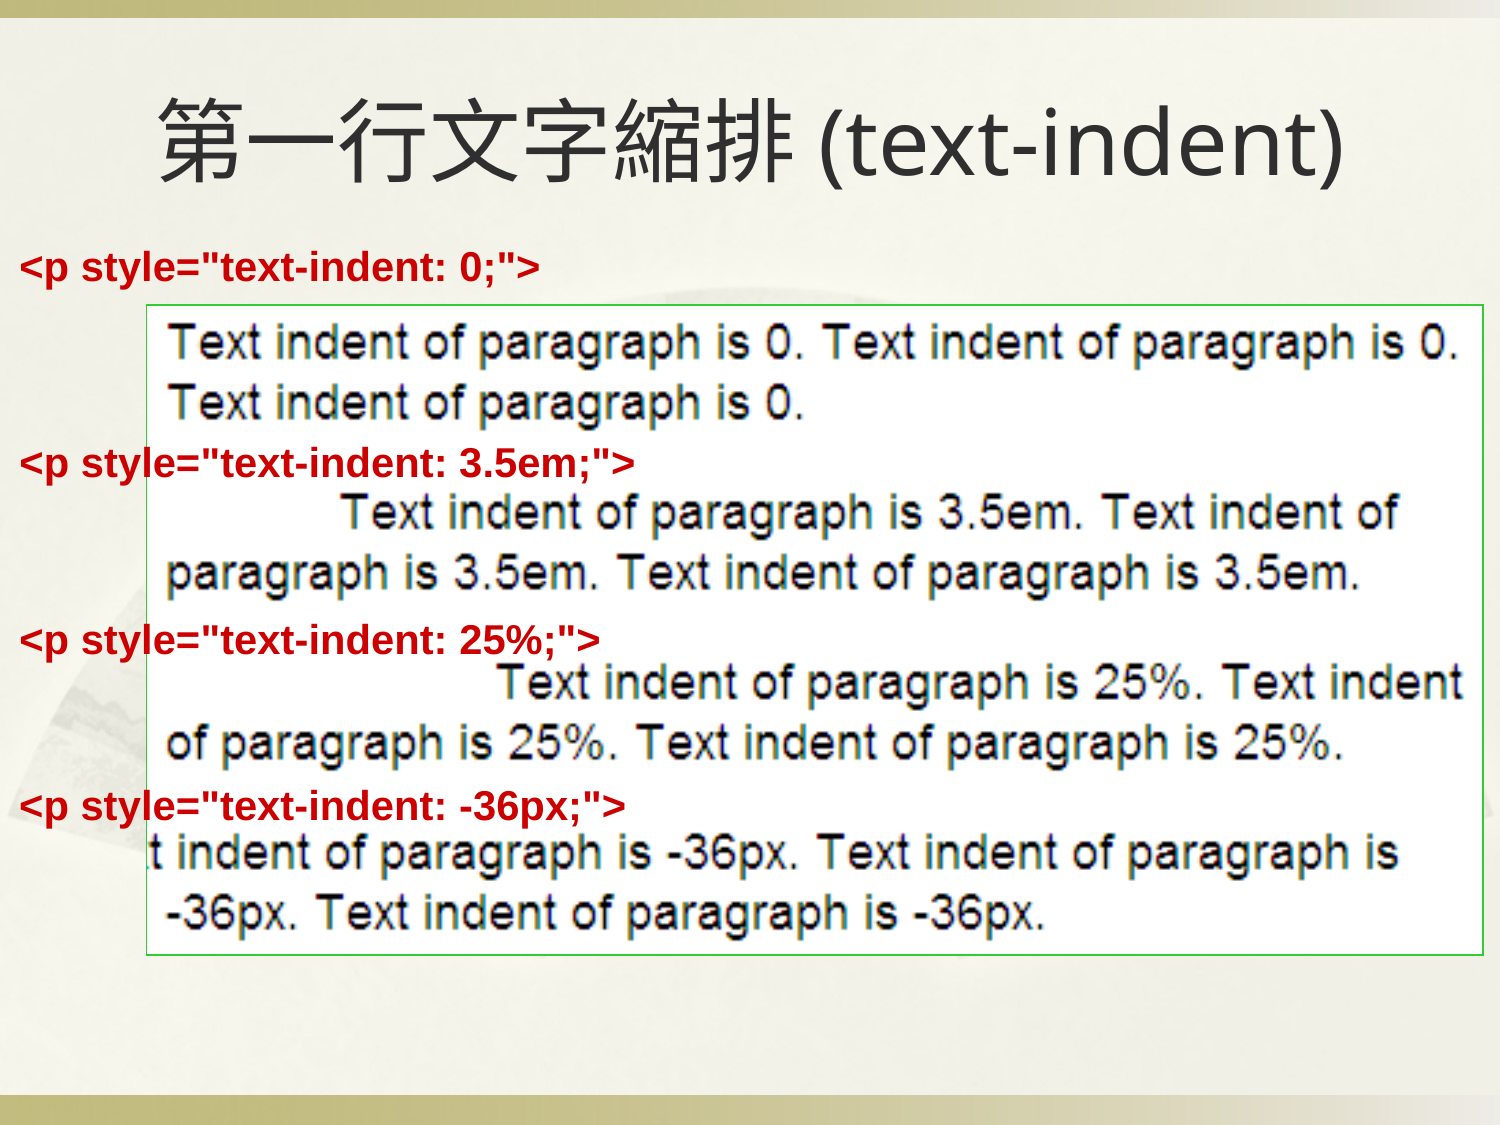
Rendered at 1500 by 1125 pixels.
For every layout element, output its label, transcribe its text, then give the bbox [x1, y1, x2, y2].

text_box <p style="text-indent: 25%;"> [4, 605, 142, 671]
title 第一行文字縮排(text-indent) [75, 45, 1425, 233]
text_box <p style="text-indent: 0;"> [4, 231, 568, 297]
text_box <p style="text-indent: 3.5em;"> [4, 428, 142, 494]
picture [0, 18, 1500, 1095]
text_box <p style="text-indent: -36px;"> [4, 771, 142, 836]
